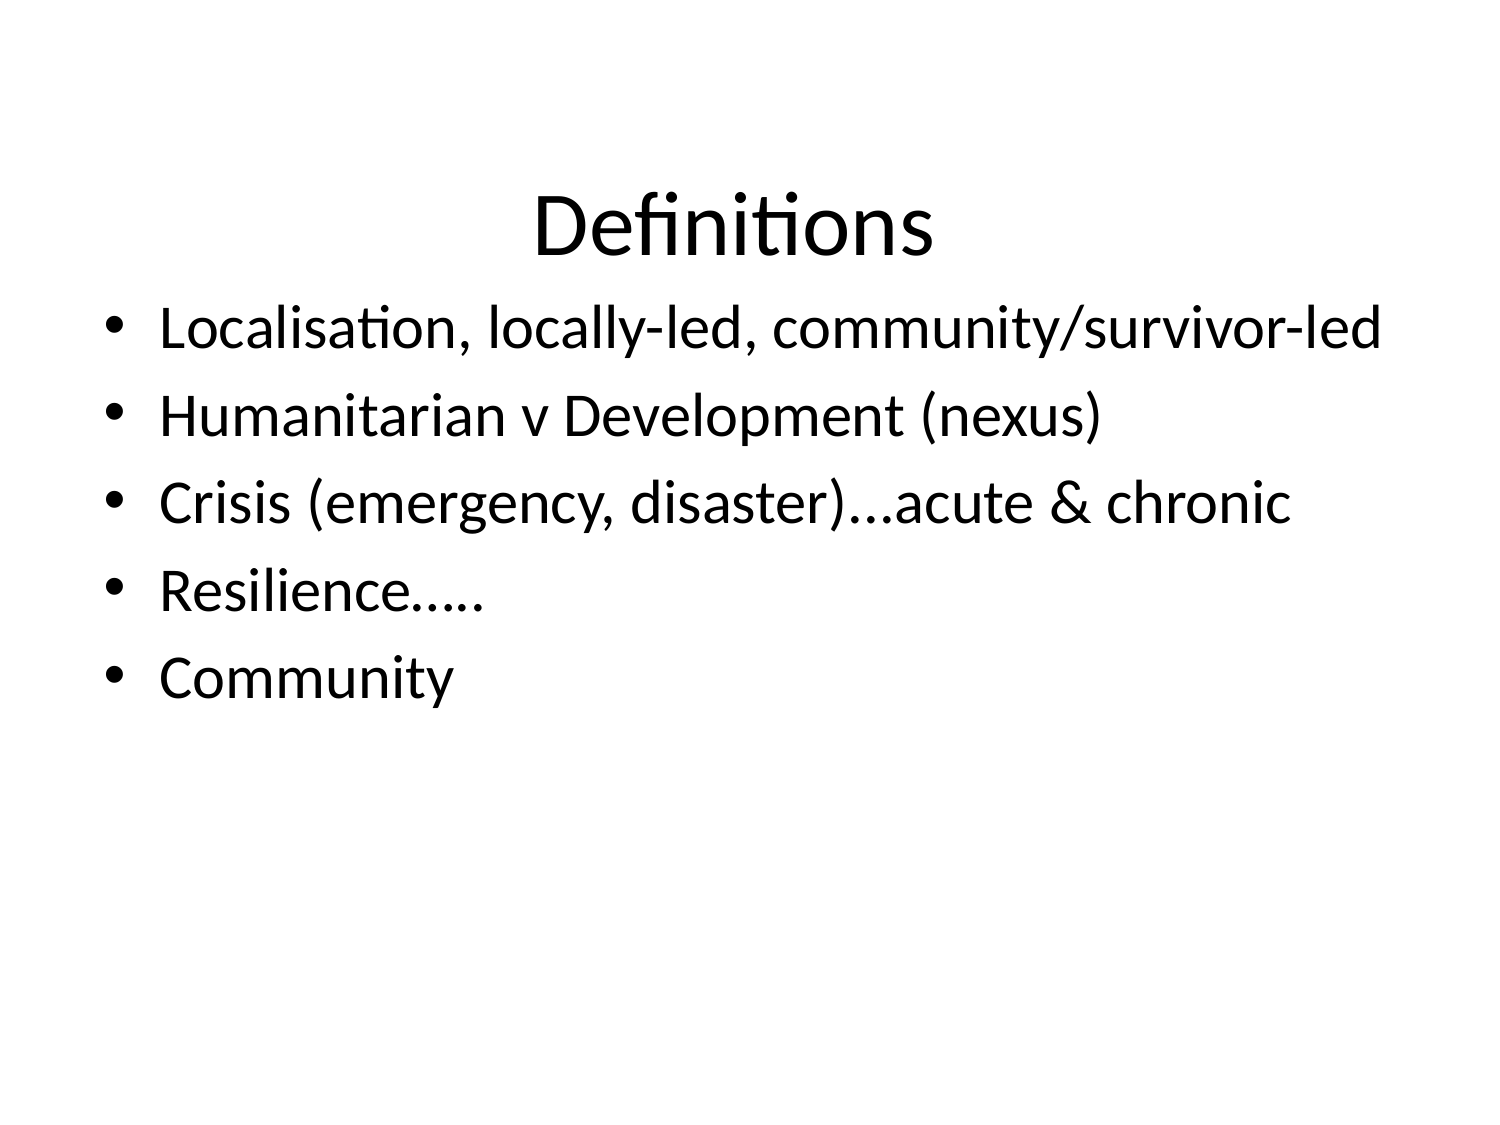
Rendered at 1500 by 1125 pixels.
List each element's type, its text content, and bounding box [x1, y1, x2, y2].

title Definitions [69, 125, 1420, 313]
list Localisation, locally-led, community/survivor-led Humanitarian v Development (nexus) Crisis (emergency, disaster)...acute & chronic Resilience….. Community [88, 278, 1439, 852]
